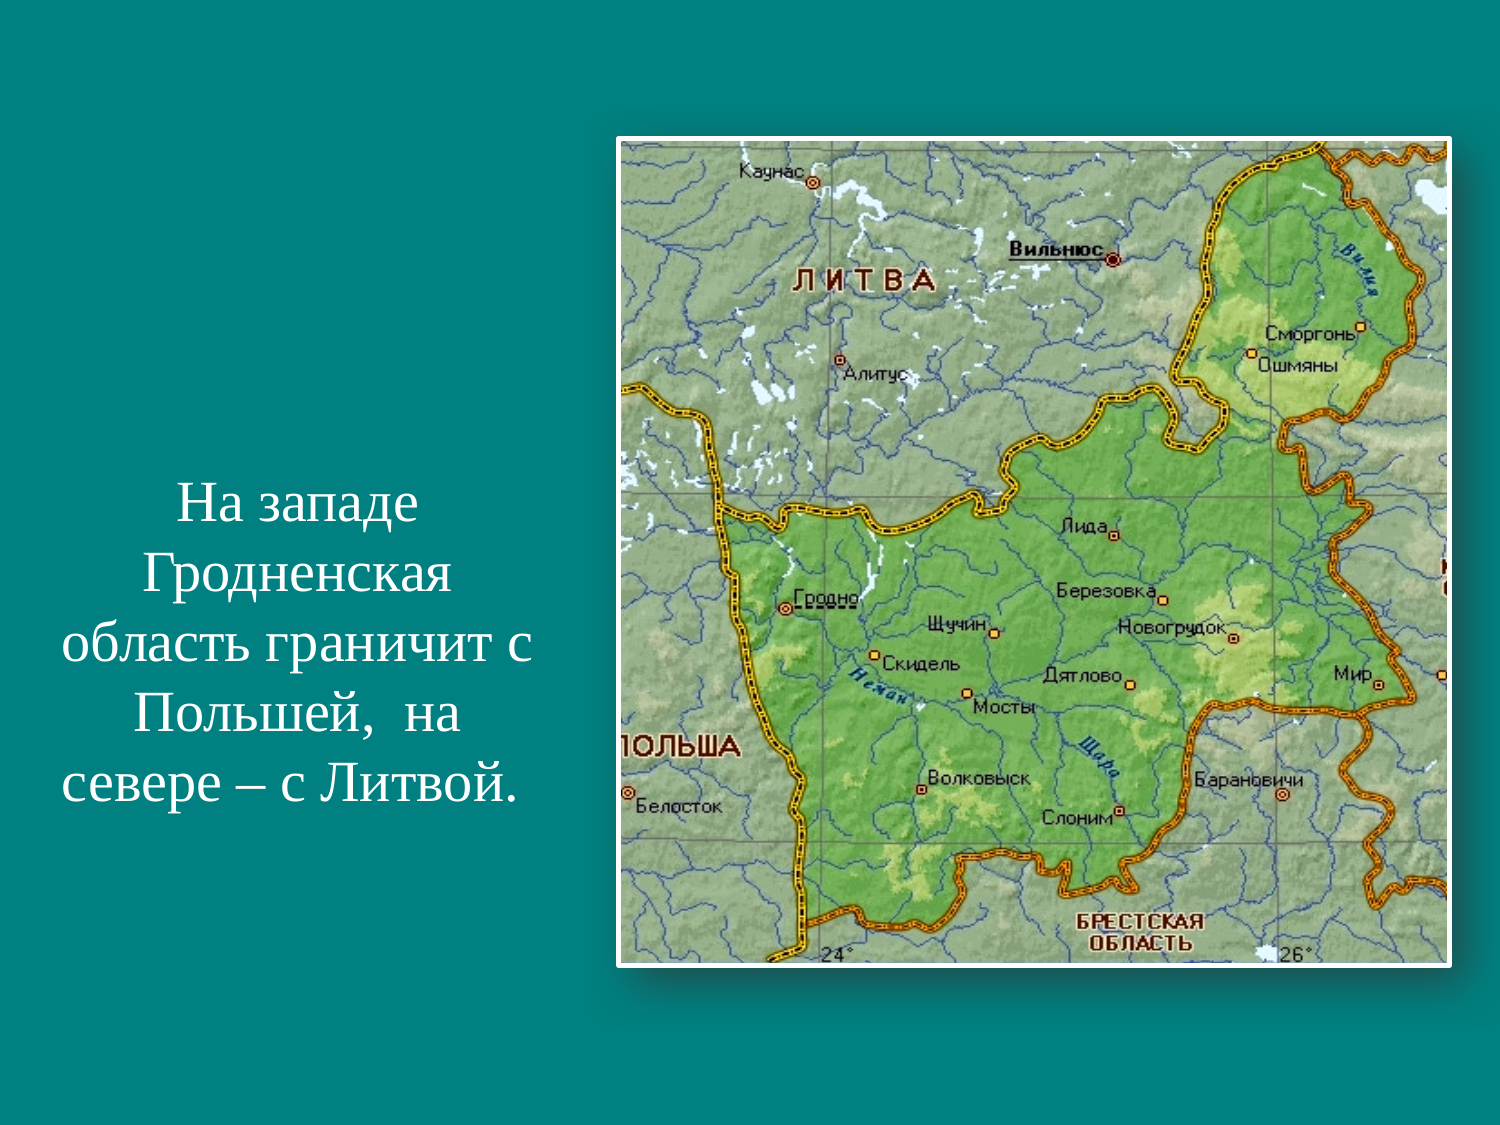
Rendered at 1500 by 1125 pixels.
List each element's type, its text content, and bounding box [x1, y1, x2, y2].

picture [620, 140, 1448, 964]
text_box На западе Гродненская область граничит с Польшей, на севере – с Литвой. [44, 456, 551, 821]
